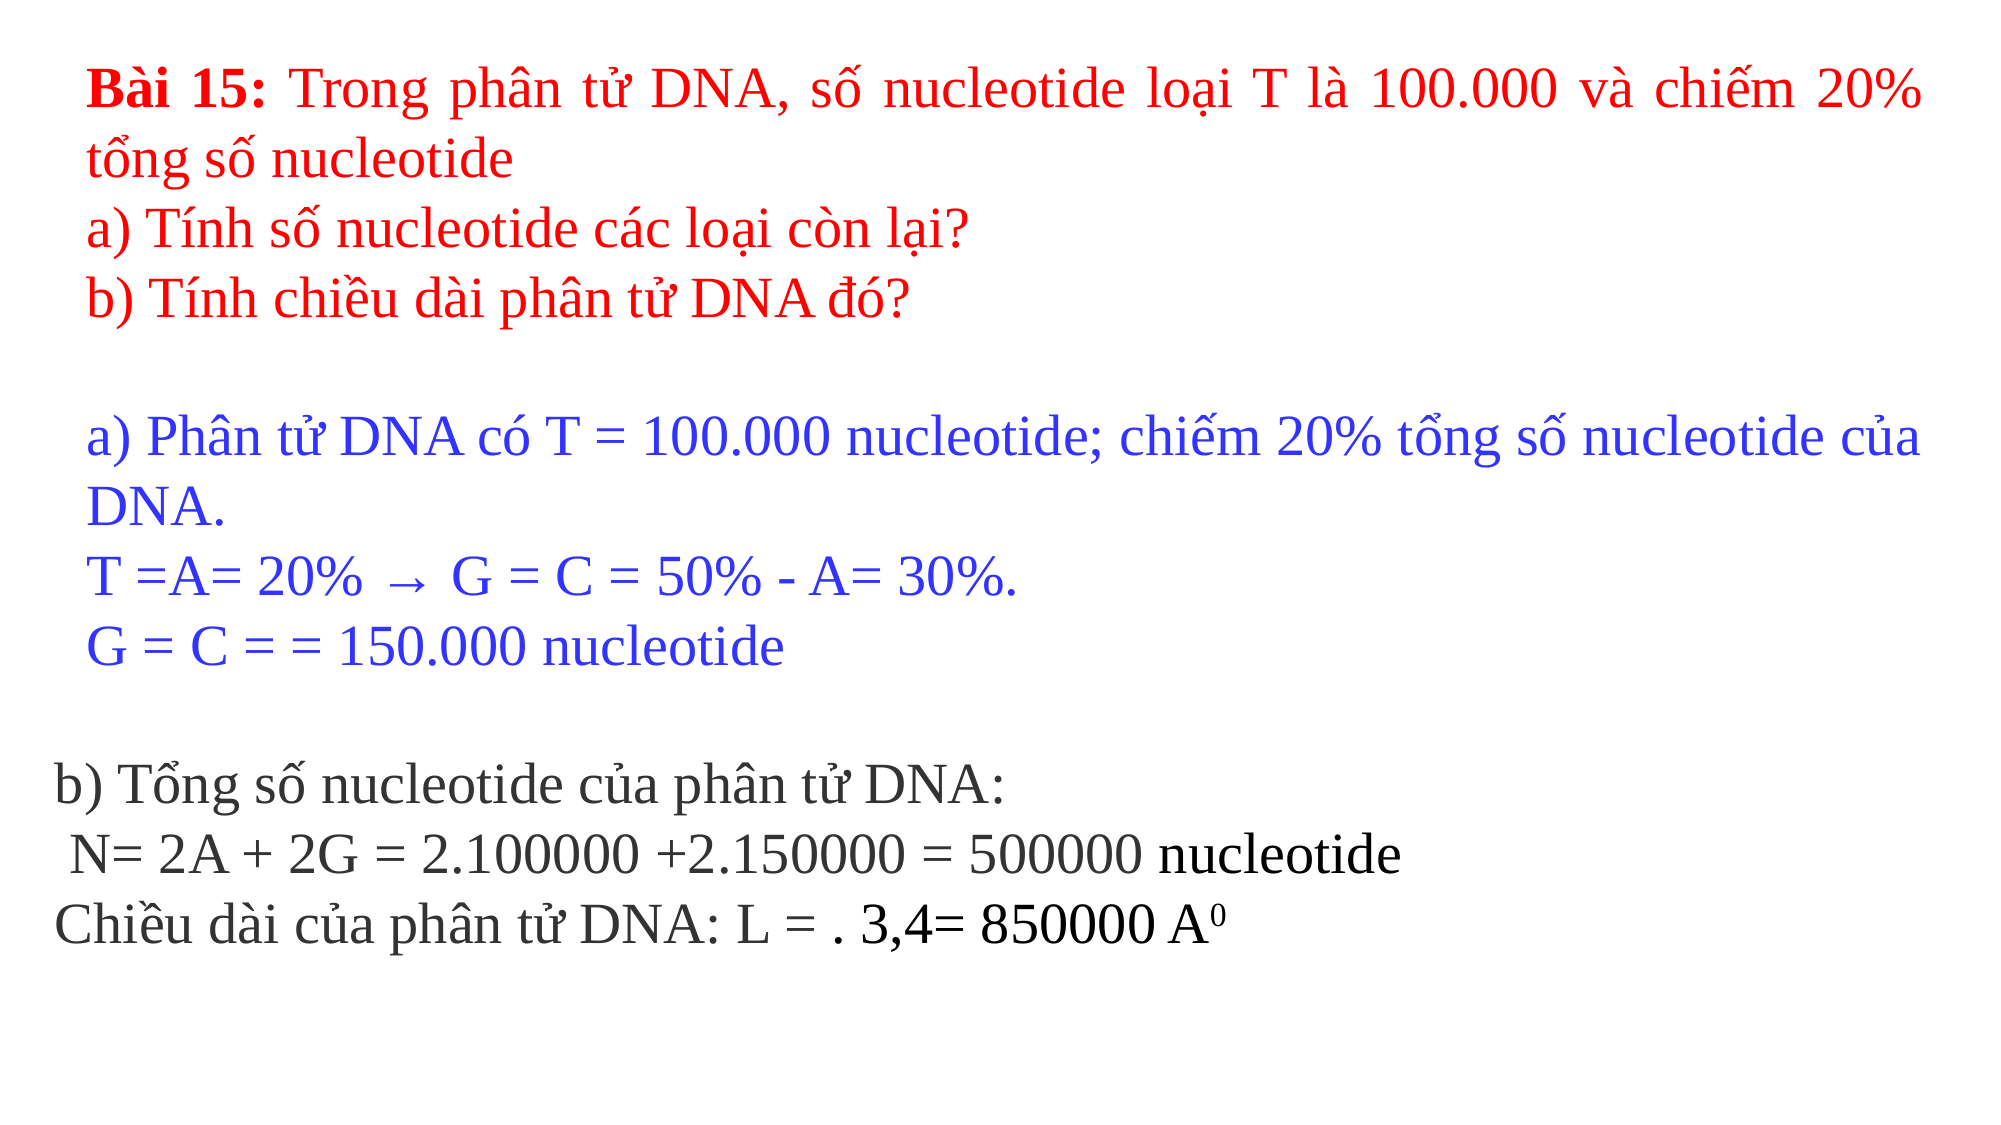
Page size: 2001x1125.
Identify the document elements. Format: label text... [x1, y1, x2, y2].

text_box Bài 15: Trong phân tử DNA, số nucleotide loại T là 100.000 và chiếm 20% tổng số nucleotide a) Tính số nucleotide các loại còn lại? b) Tính chiều dài phân tử DNA đó? [71, 42, 1939, 337]
